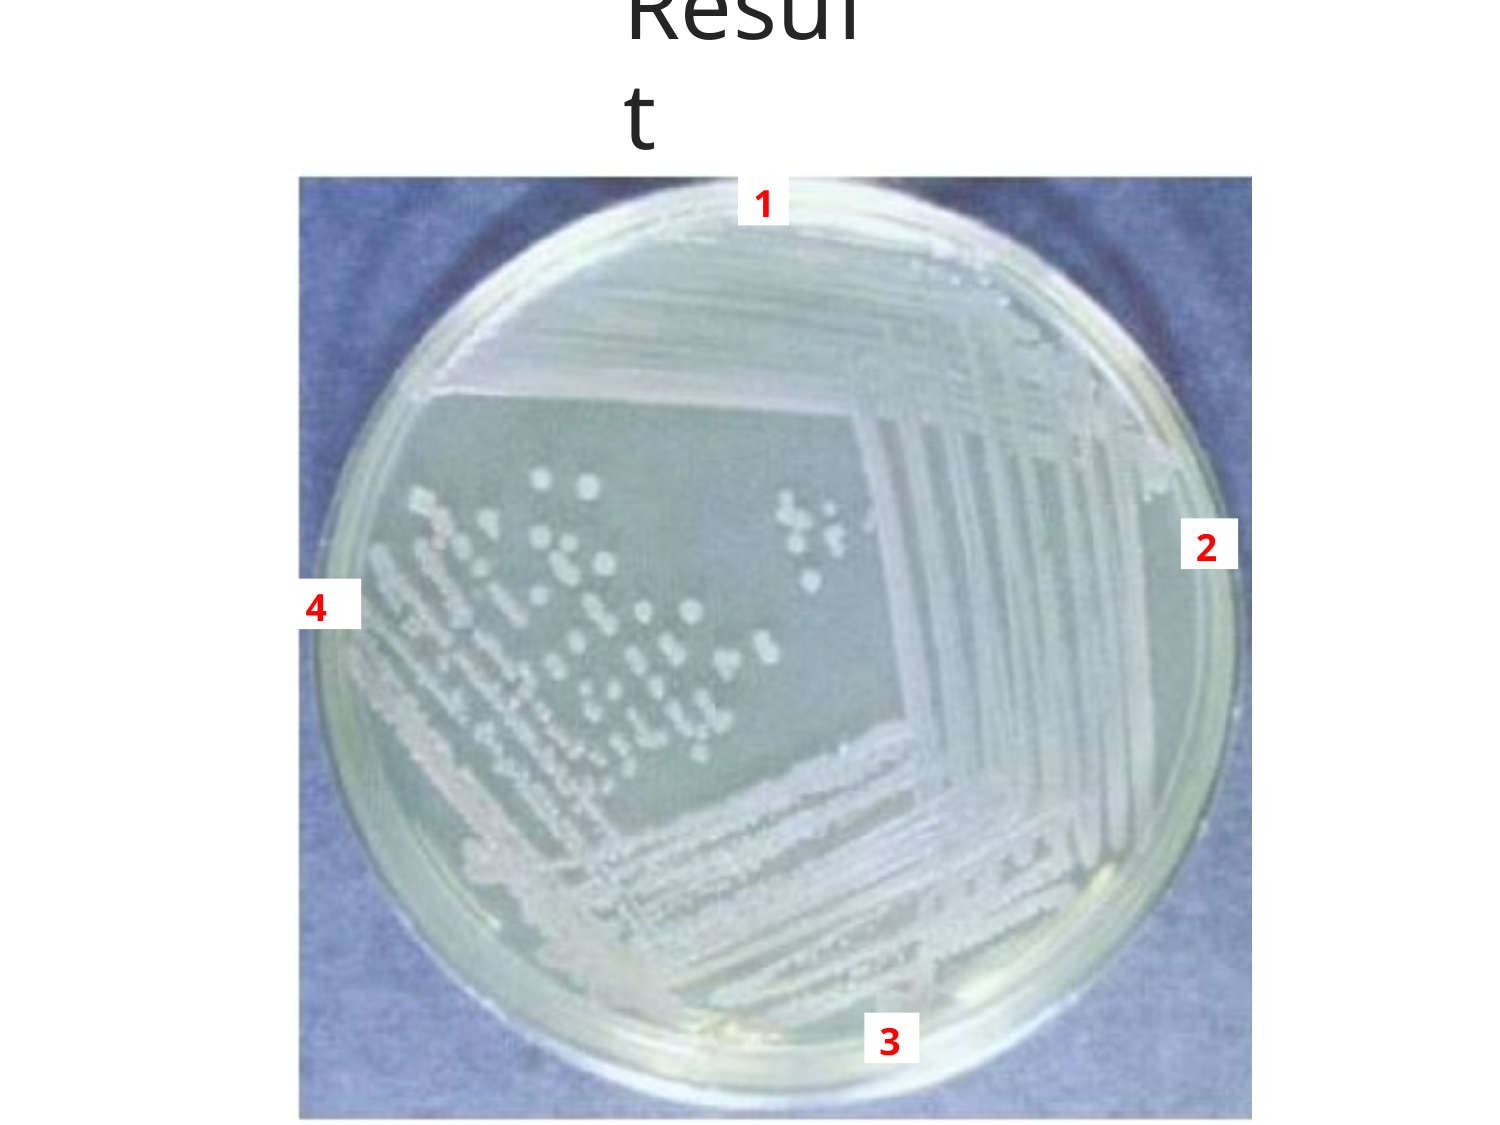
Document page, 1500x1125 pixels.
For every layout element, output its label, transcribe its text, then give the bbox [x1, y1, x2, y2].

picture [289, 160, 1252, 1125]
title Result [621, 0, 864, 160]
